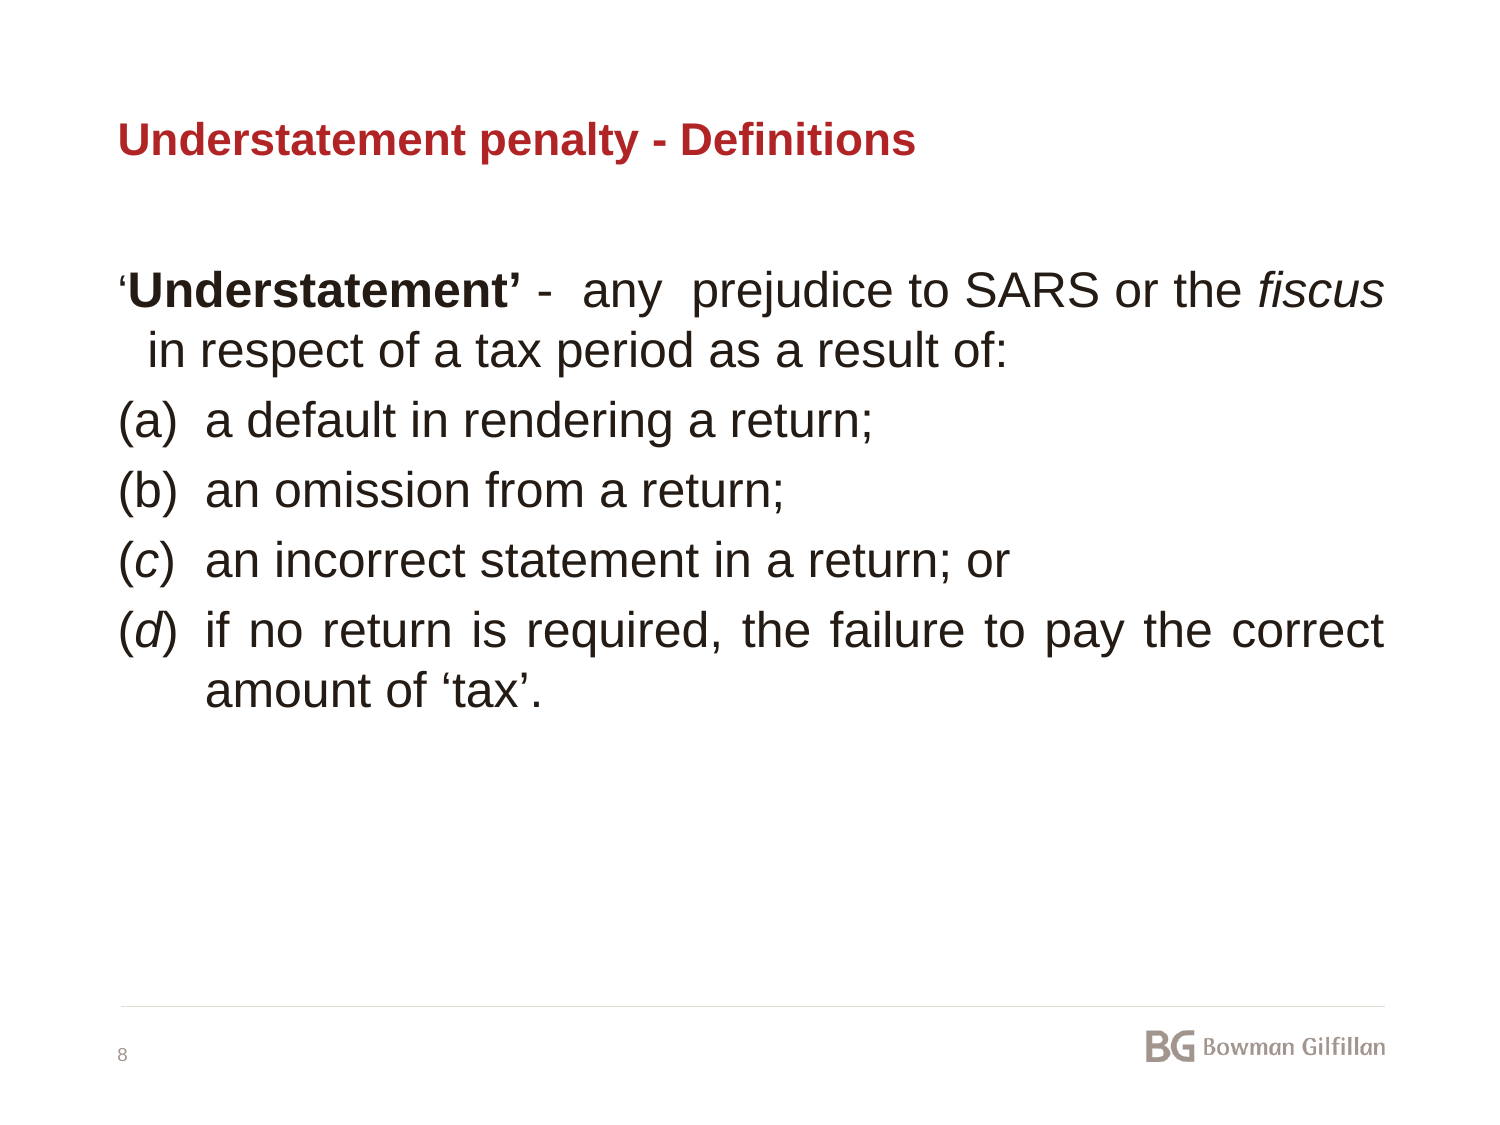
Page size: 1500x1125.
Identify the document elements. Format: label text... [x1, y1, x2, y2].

picture [1144, 1028, 1387, 1062]
slide_number 8 [117, 1035, 192, 1074]
title Understatement penalty - Definitions [117, 76, 1386, 164]
list ‘Understatement’ - any prejudice to SARS or the fiscus in respect of a tax period as a result of: a default in rendering a return; (b) an omission from a return; (c) an incorrect statement in a return; or (d) if no return is required, the failure to pay the correct amount of ‘tax’. [117, 257, 1386, 917]
